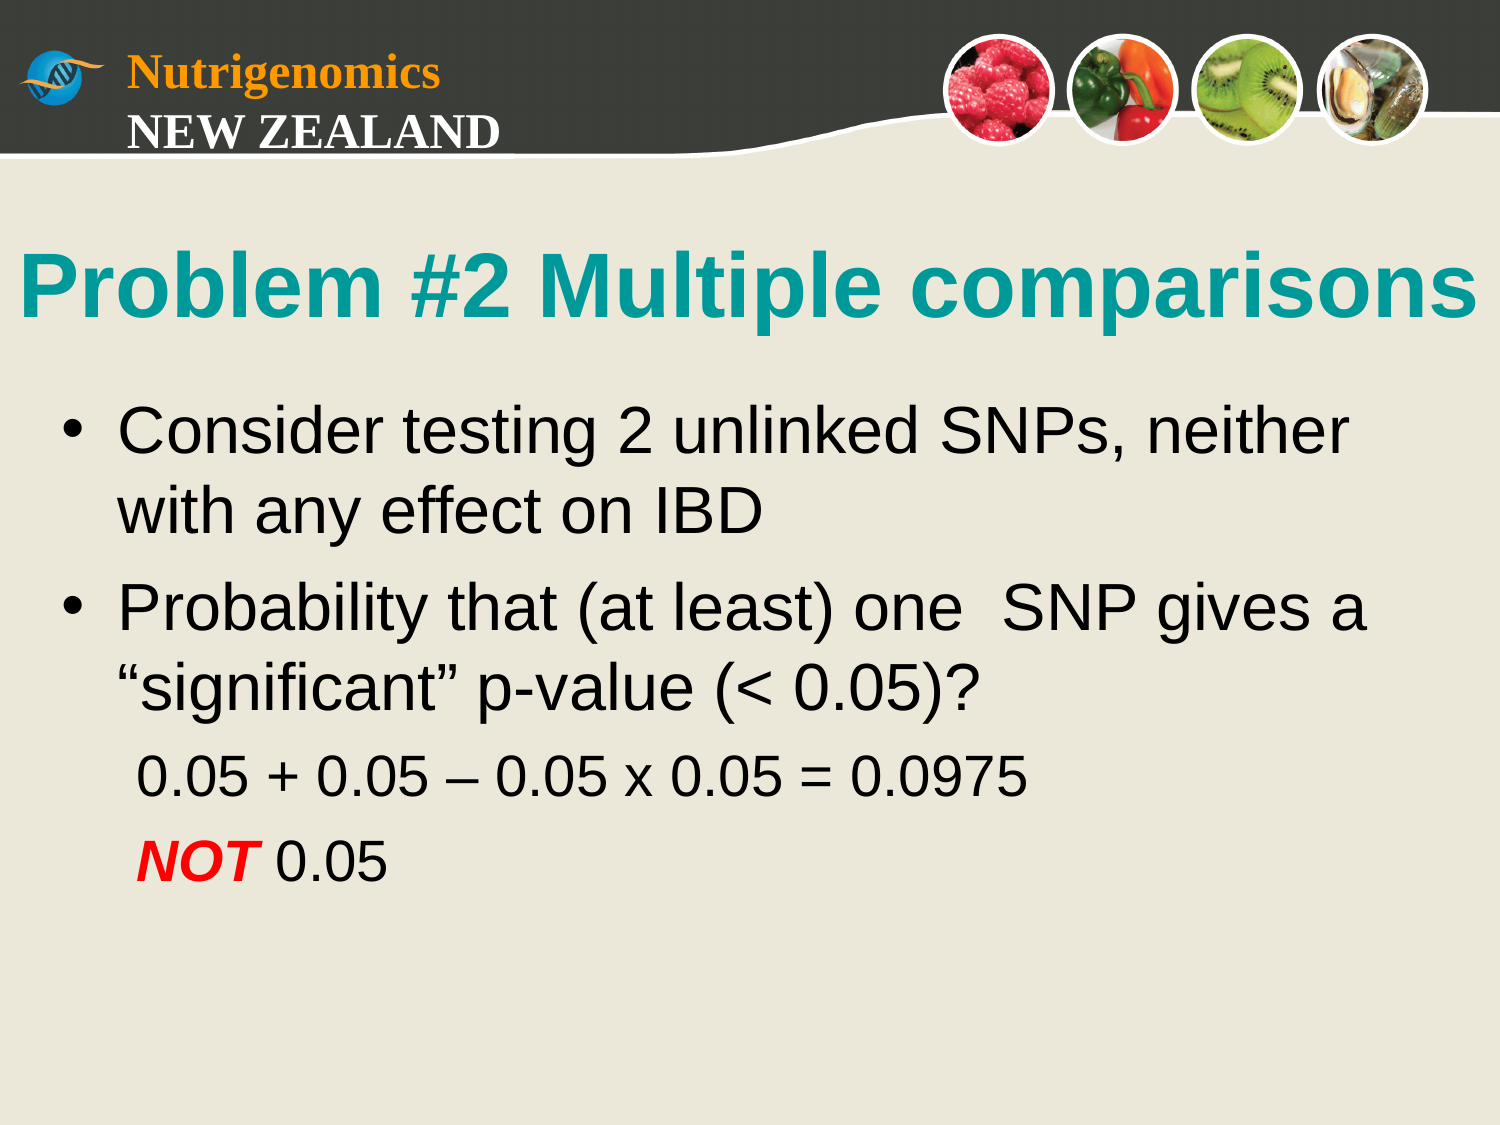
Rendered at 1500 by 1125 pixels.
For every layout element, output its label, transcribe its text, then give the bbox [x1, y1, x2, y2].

list Consider testing 2 unlinked SNPs, neither with any effect on IBD Probability that (at least) one SNP gives a “significant” p-value (< 0.05)? 0.05 + 0.05 – 0.05 x 0.05 = 0.0975 NOT 0.05 [46, 379, 1397, 950]
title Problem #2 Multiple comparisons [0, 163, 1500, 399]
picture [0, 0, 1500, 159]
